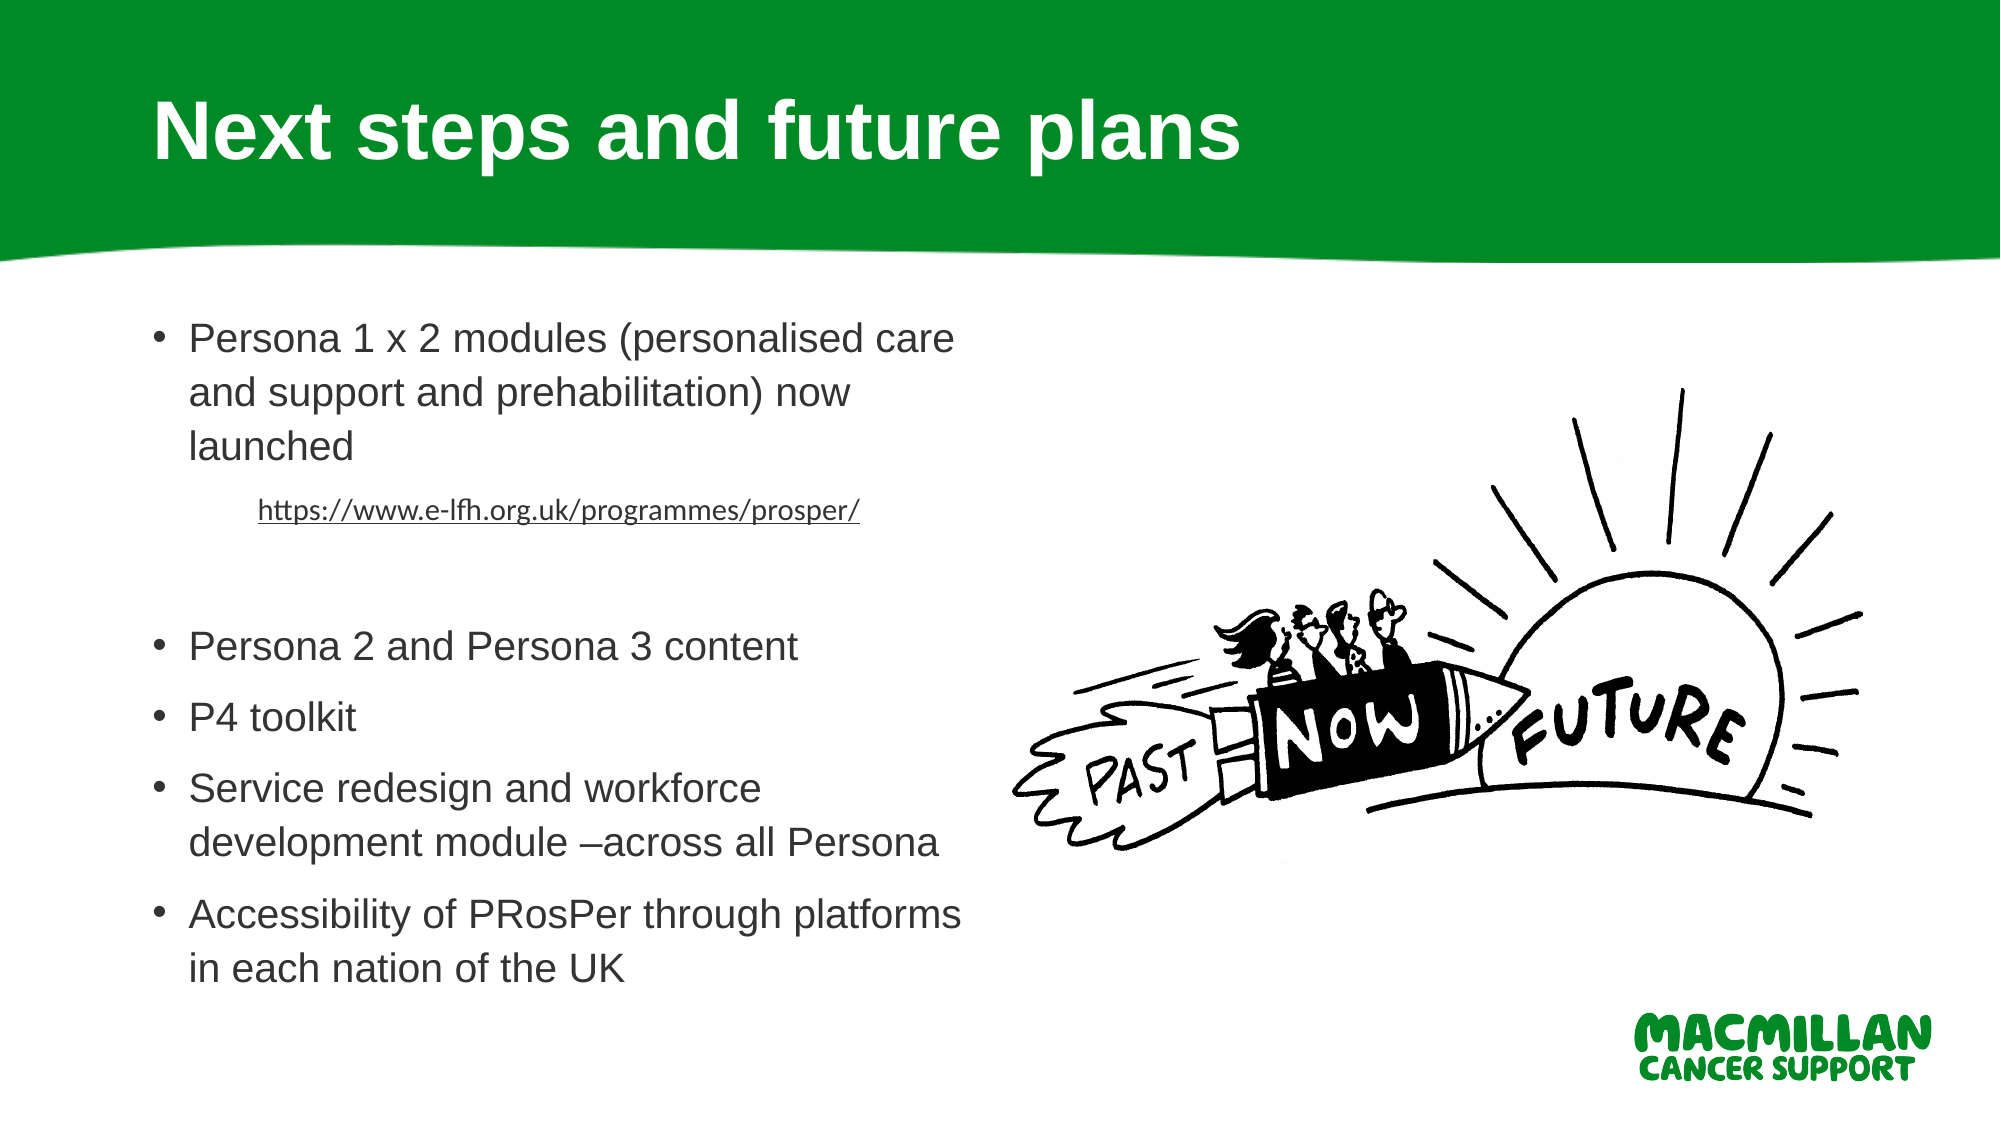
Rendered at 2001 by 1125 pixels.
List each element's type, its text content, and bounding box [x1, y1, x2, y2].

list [1012, 389, 1863, 864]
picture [1629, 1005, 1937, 1089]
title Next steps and future plans [137, 24, 1863, 242]
list Persona 1 x 2 modules (personalised care and support and prehabilitation) now launched https://www.e-lfh.org.uk/programmes/prosper/ Persona 2 and Persona 3 content P4 toolkit Service redesign and workforce development module –across all Persona Accessibility of PRosPer through platforms in each nation of the UK [137, 299, 988, 1014]
